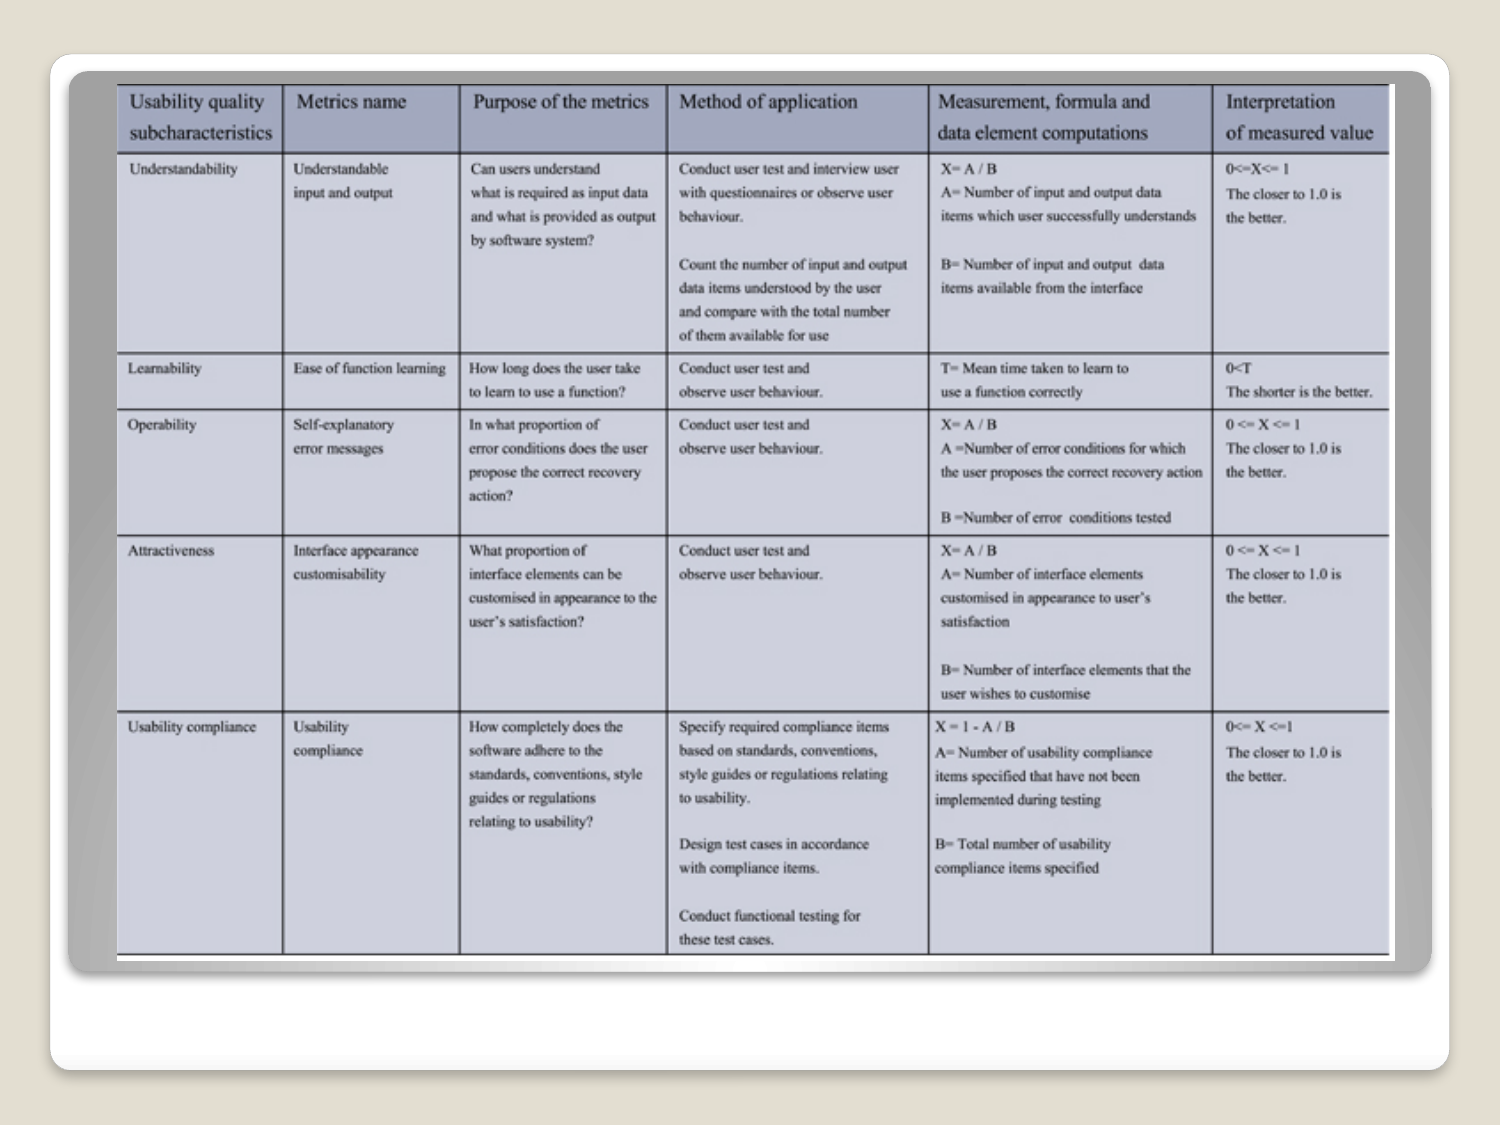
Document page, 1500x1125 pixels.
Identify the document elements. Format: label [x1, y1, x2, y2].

picture [116, 84, 1395, 962]
